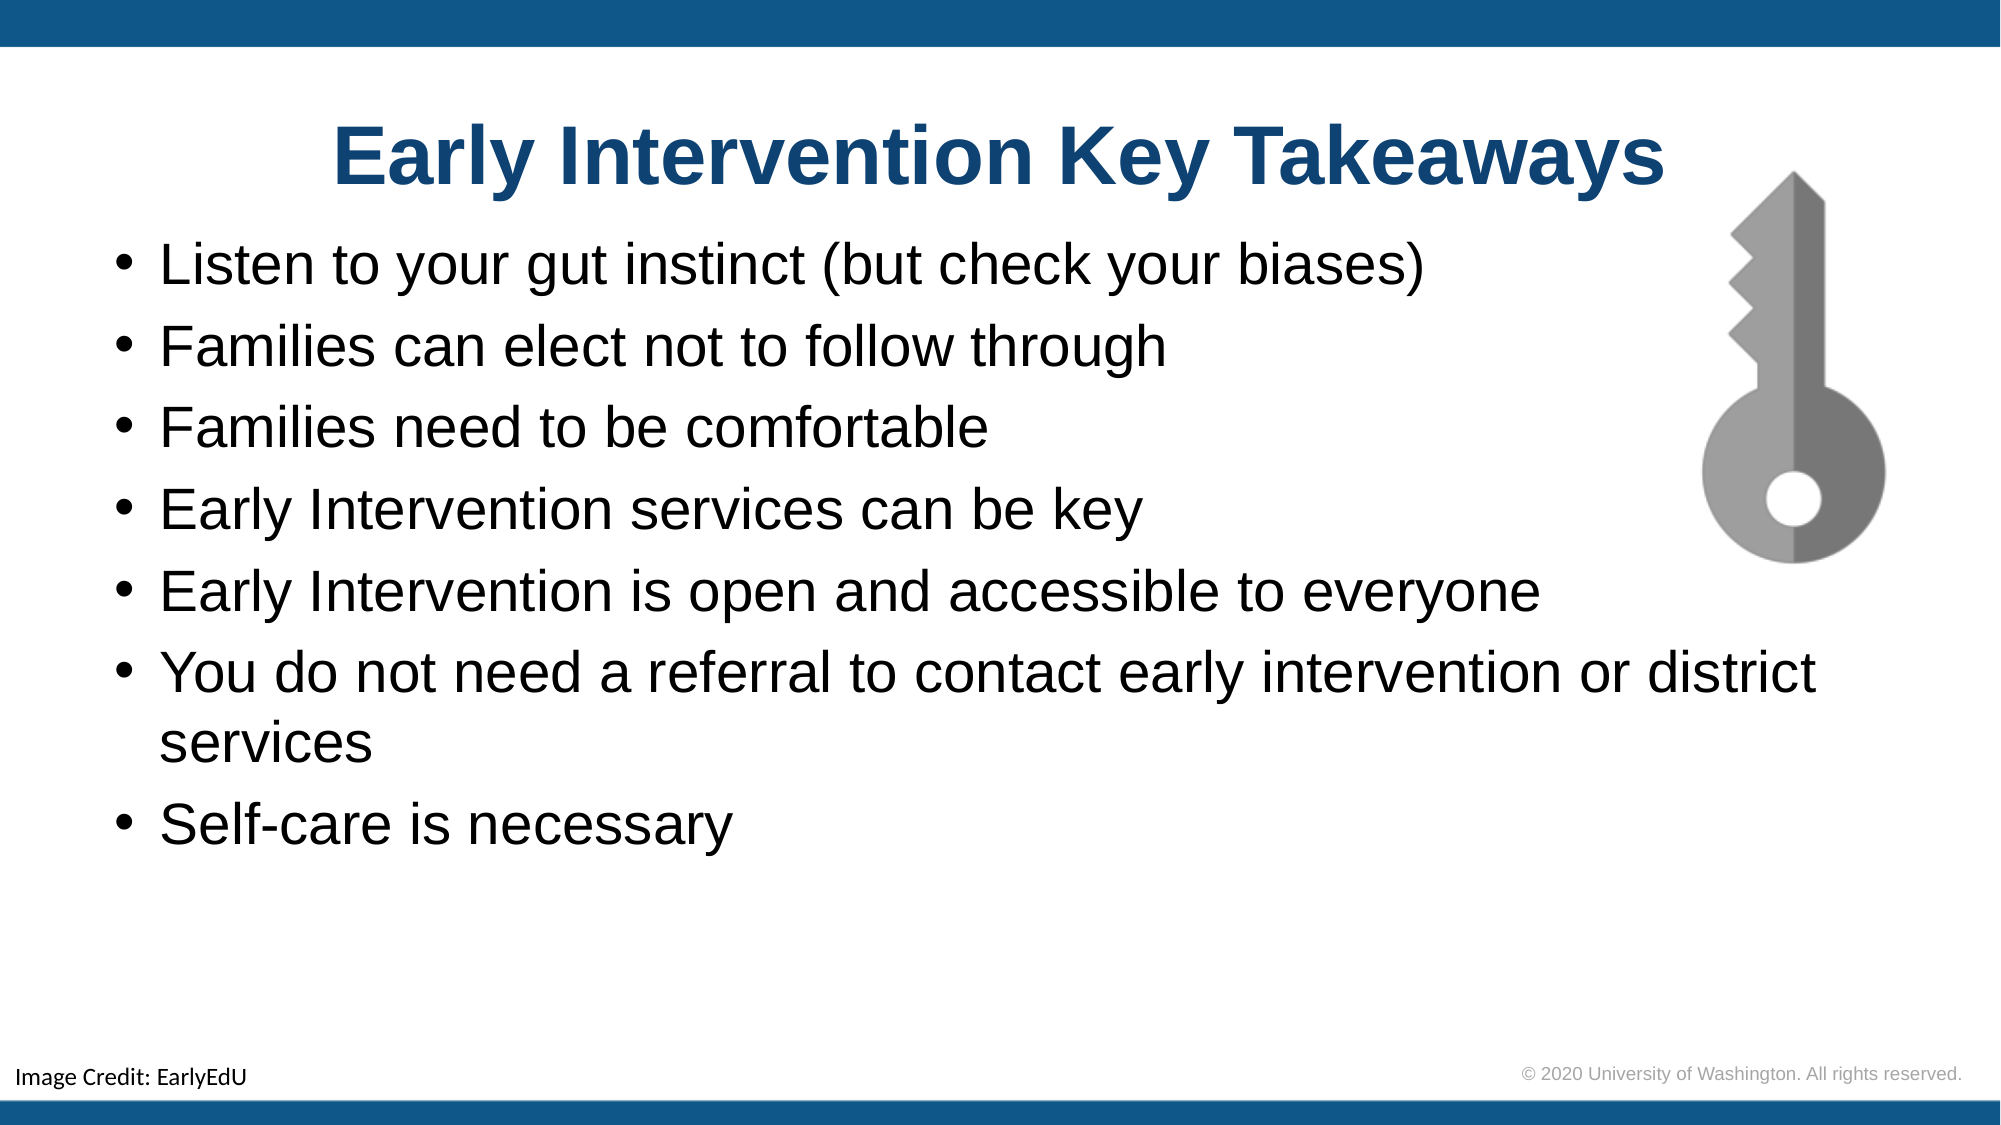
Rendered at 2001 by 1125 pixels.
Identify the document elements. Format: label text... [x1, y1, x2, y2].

title Early Intervention Key Takeaways [0, 57, 2000, 245]
picture [0, 0, 2001, 1125]
list Listen to your gut instinct (but check your biases) Families can elect not to follow through Families need to be comfortable Early Intervention services can be key Early Intervention is open and accessible to everyone You do not need a referral to contact early intervention or district services Self-care is necessary [99, 218, 1900, 962]
text_box Image Credit: EarlyEdU [0, 1049, 450, 1103]
